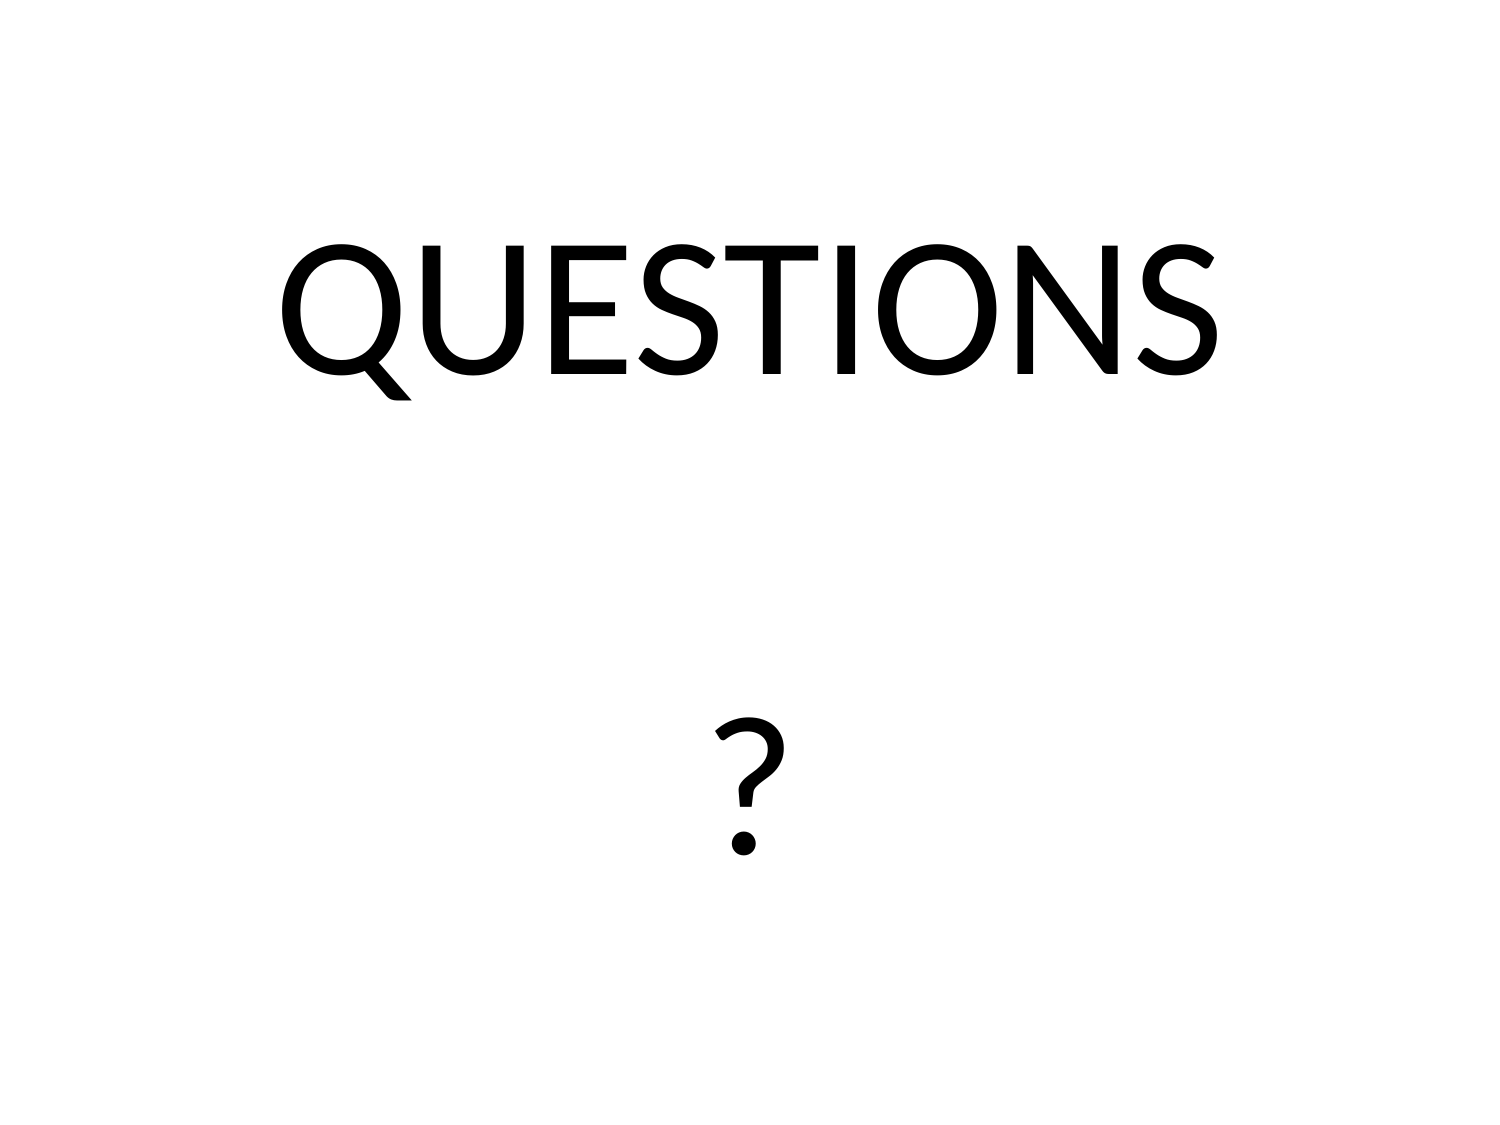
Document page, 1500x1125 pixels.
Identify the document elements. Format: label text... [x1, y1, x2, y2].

title QUESTIONS ? [75, 45, 1425, 1024]
